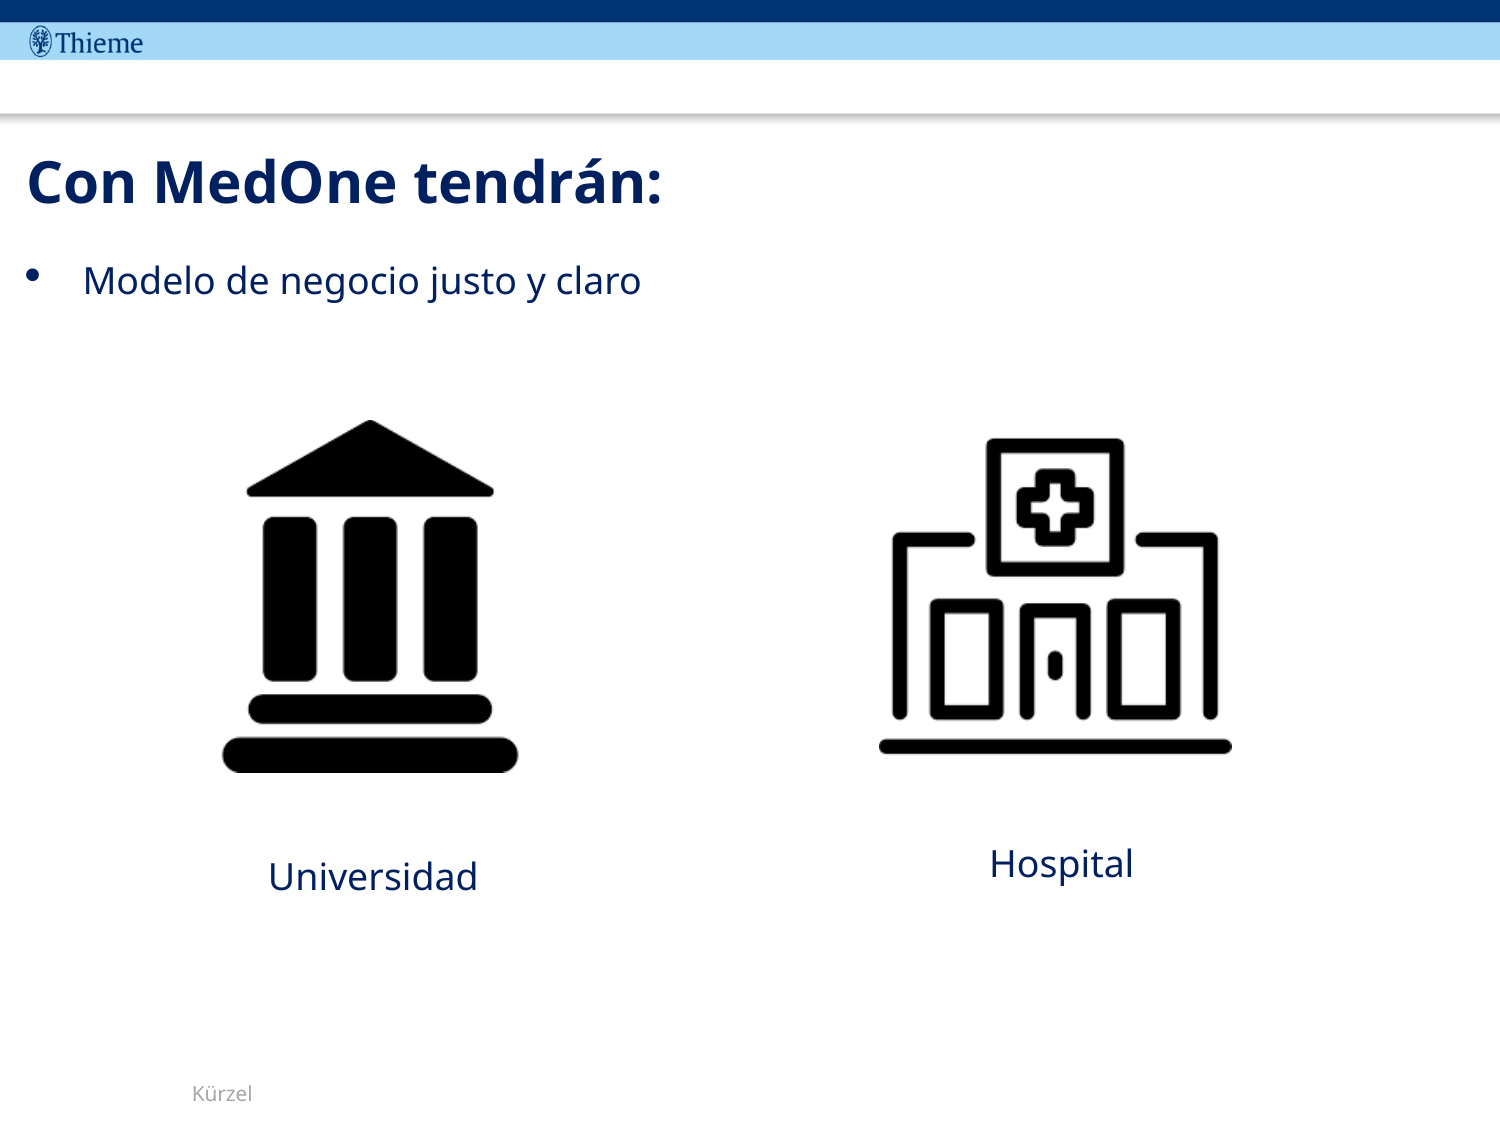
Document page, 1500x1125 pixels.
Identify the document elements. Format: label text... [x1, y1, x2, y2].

picture [879, 420, 1232, 773]
text_box Con MedOne tendrán: Modelo de negocio justo y claro [11, 138, 1500, 310]
picture [194, 420, 547, 773]
text_box Hospital [974, 832, 1270, 892]
text_box Universidad [253, 845, 549, 905]
picture [0, 0, 1500, 125]
